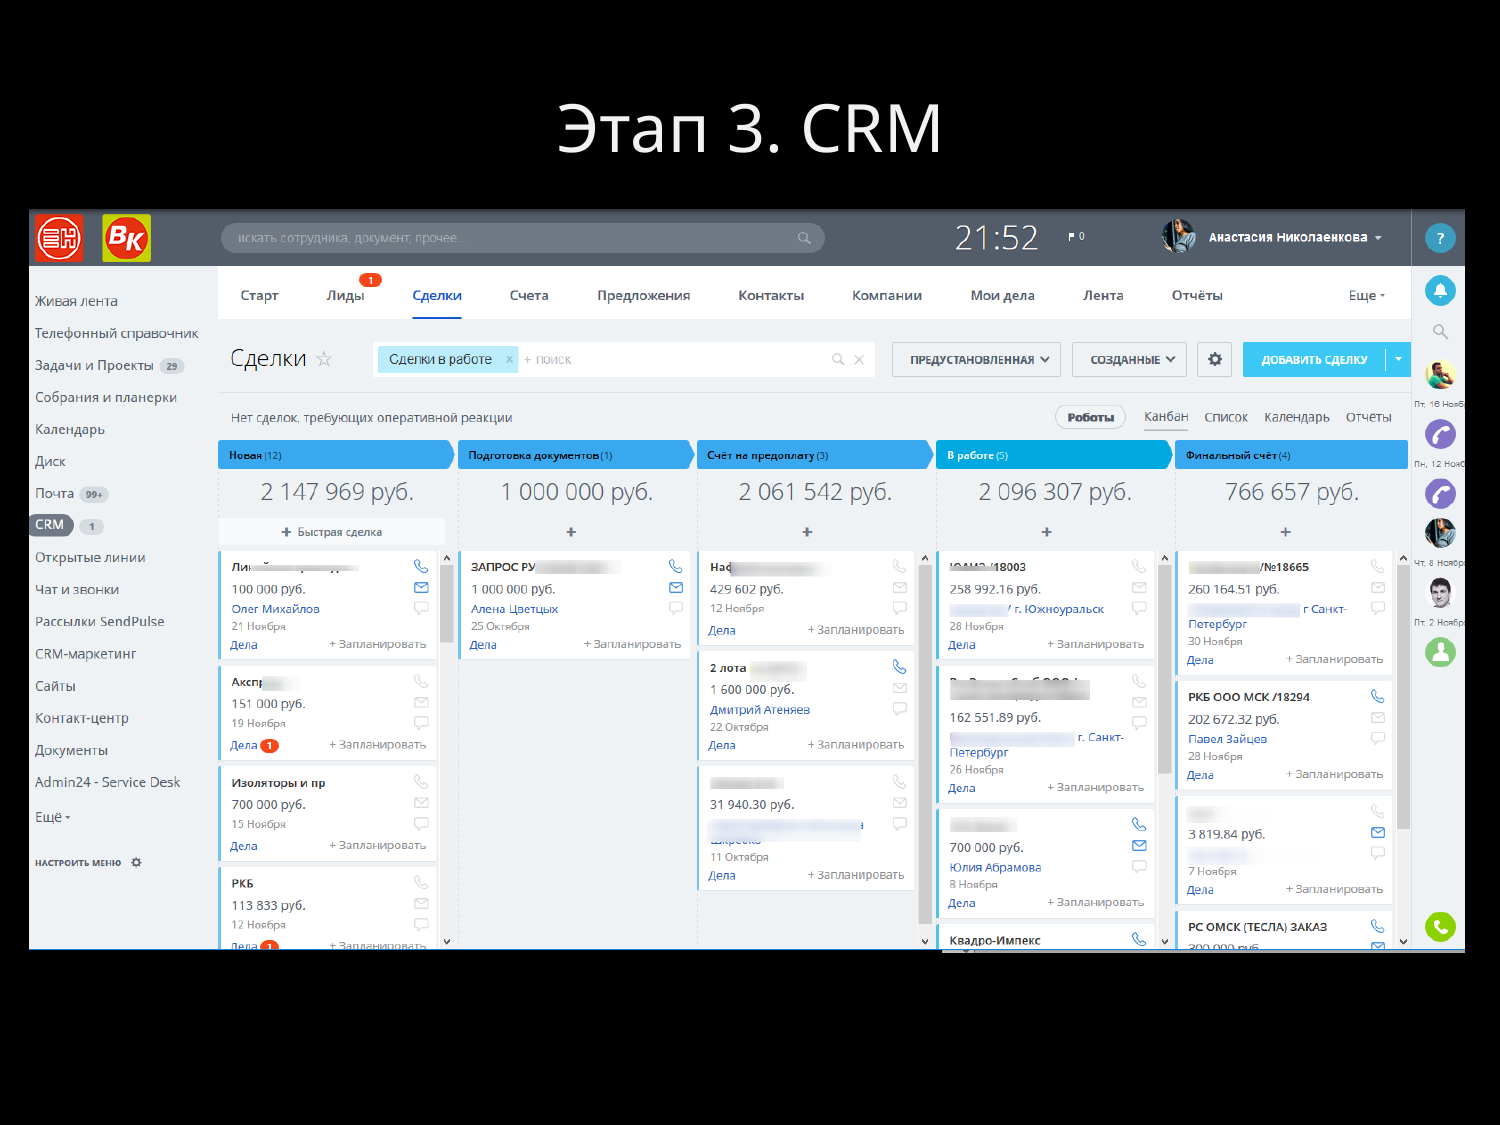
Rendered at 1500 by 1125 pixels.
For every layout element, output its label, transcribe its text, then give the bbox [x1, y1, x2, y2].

picture [29, 209, 1465, 958]
text_box Этап 3. CRM [231, 66, 1271, 186]
